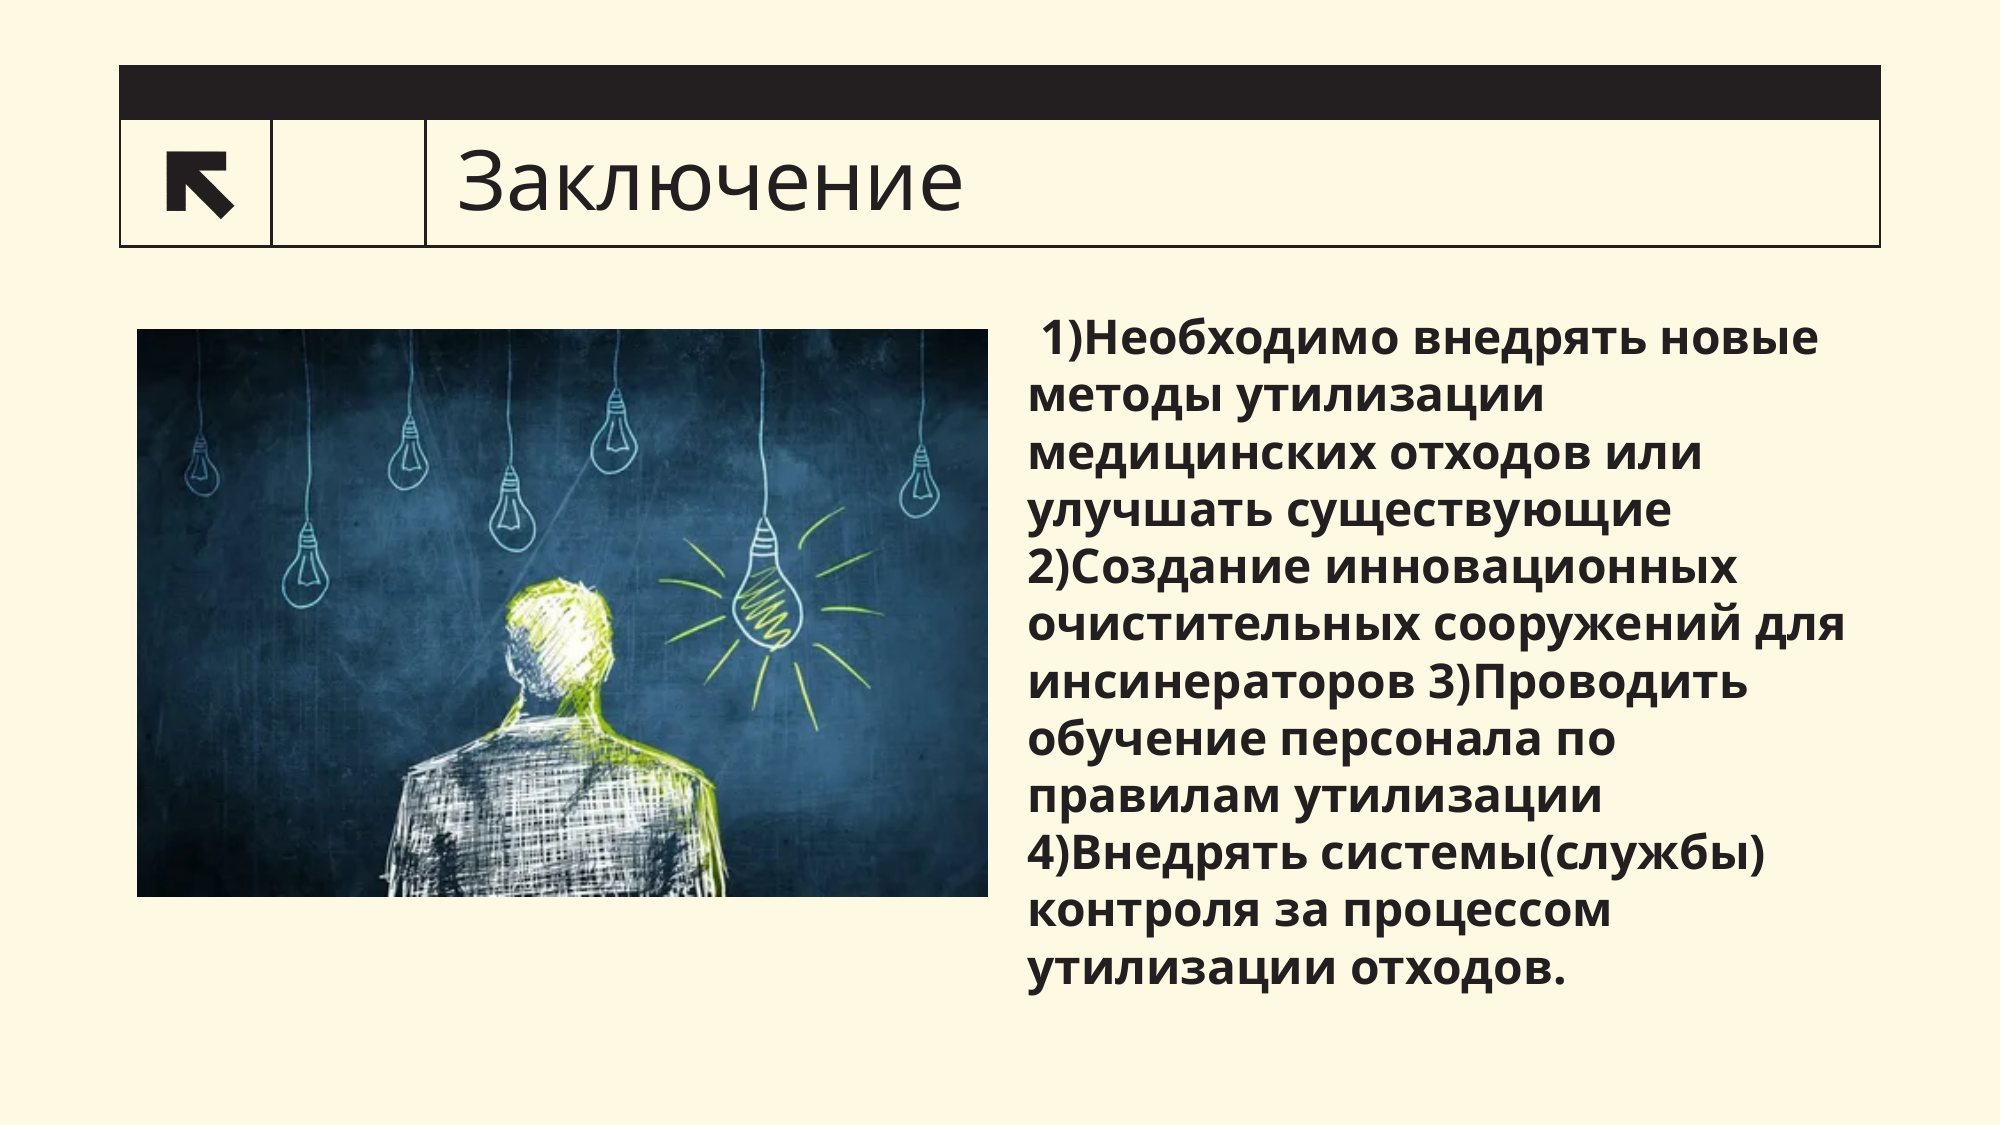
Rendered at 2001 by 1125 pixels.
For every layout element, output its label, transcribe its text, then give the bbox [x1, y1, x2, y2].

list 1)Необходимо внедрять новые методы утилизации медицинских отходов или улучшать существующие 2)Создание инновационных очистительных сооружений для инсинераторов 3)Проводить обучение персонала по правилам утилизации 4)Внедрять системы(службы) контроля за процессом утилизации отходов. [1012, 299, 1863, 1014]
title Заключение [442, 120, 1880, 248]
picture [121, 105, 273, 258]
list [137, 329, 988, 897]
